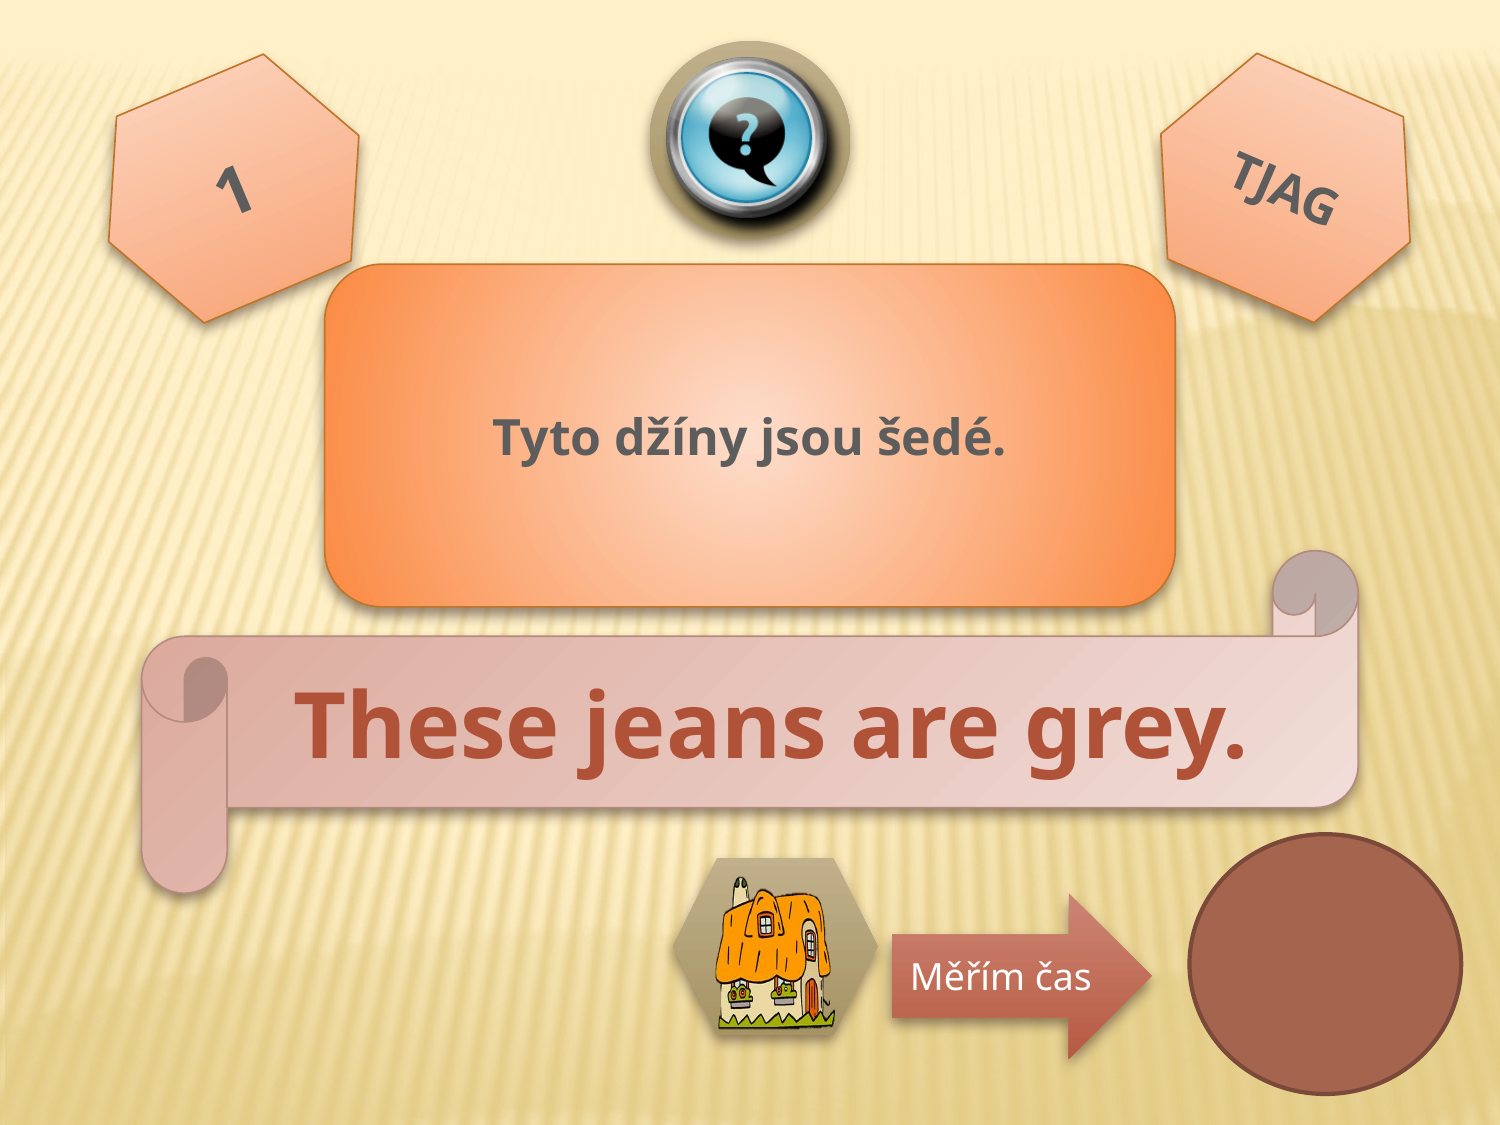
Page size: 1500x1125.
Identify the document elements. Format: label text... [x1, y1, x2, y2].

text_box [672, 857, 878, 1040]
text_box [1187, 832, 1464, 1097]
text_box 1 [107, 53, 360, 324]
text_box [649, 40, 851, 242]
text_box Tyto džíny jsou šedé. [323, 263, 1177, 608]
text_box Měřím čas [891, 893, 1152, 1059]
text_box TJAG [1160, 52, 1411, 324]
text_box These jeans are grey. [140, 549, 1360, 895]
